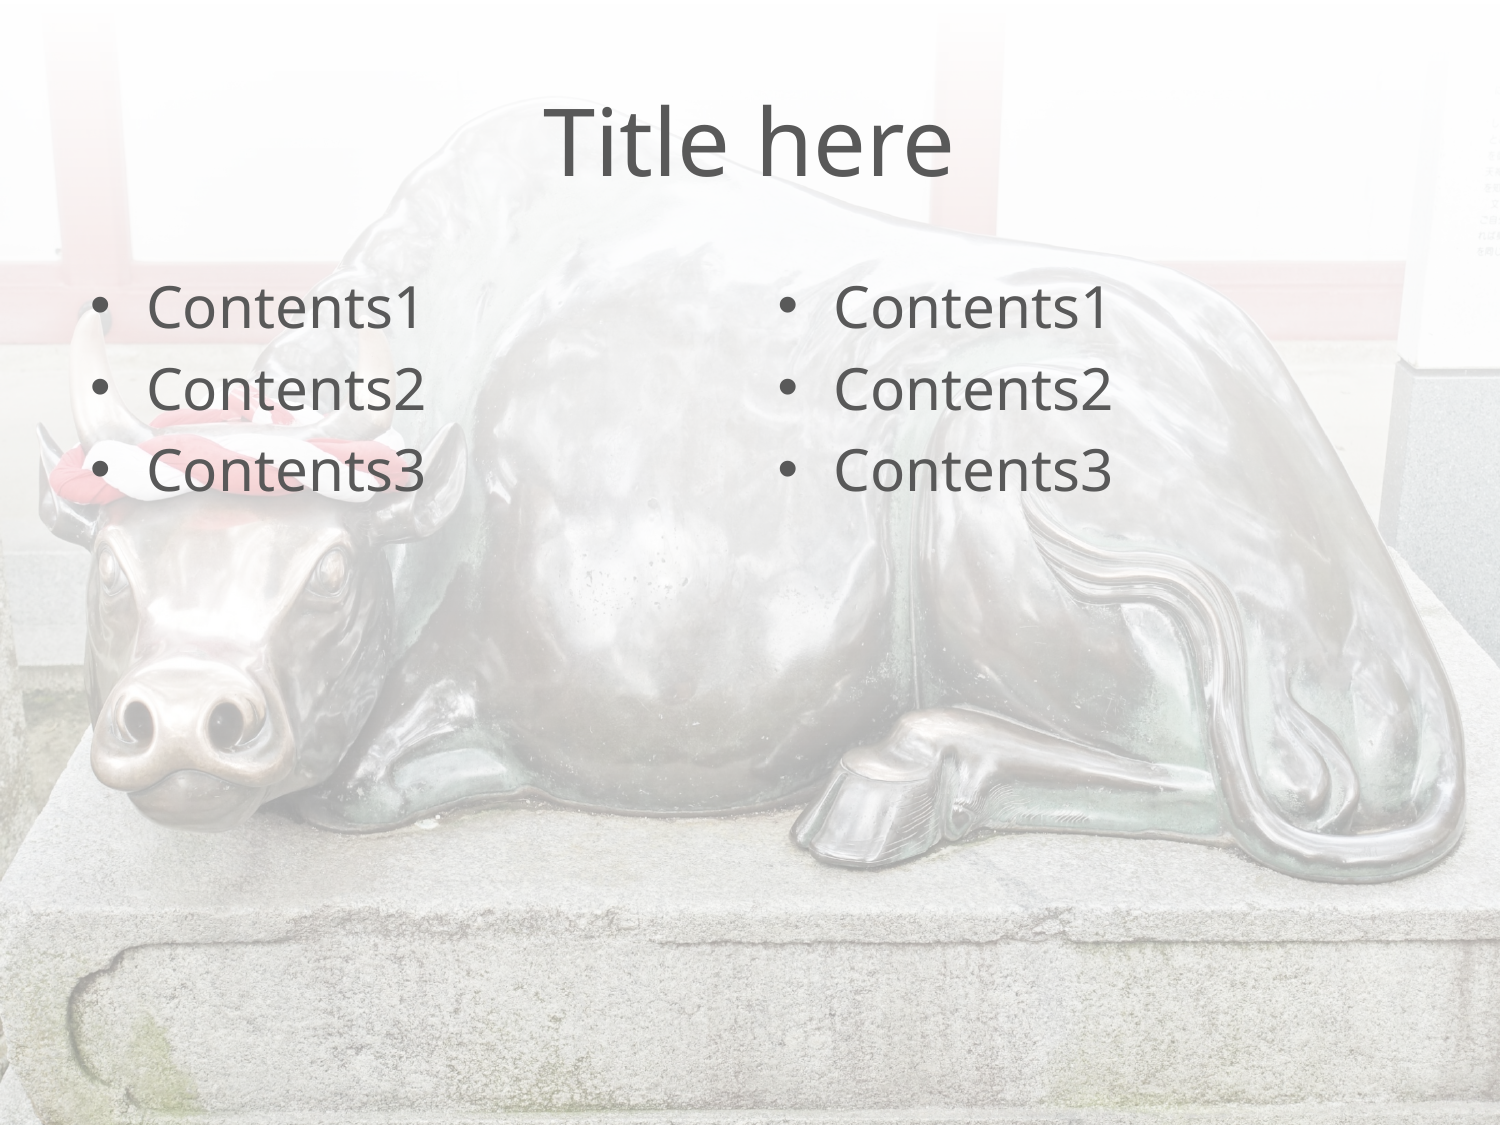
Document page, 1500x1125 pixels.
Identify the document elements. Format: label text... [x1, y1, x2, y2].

list Contents1 Contents2 Contents3 [75, 262, 738, 1005]
list Contents1 Contents2 Contents3 [762, 262, 1425, 1005]
title Title here [75, 45, 1425, 233]
text_box [0, 0, 1500, 1125]
